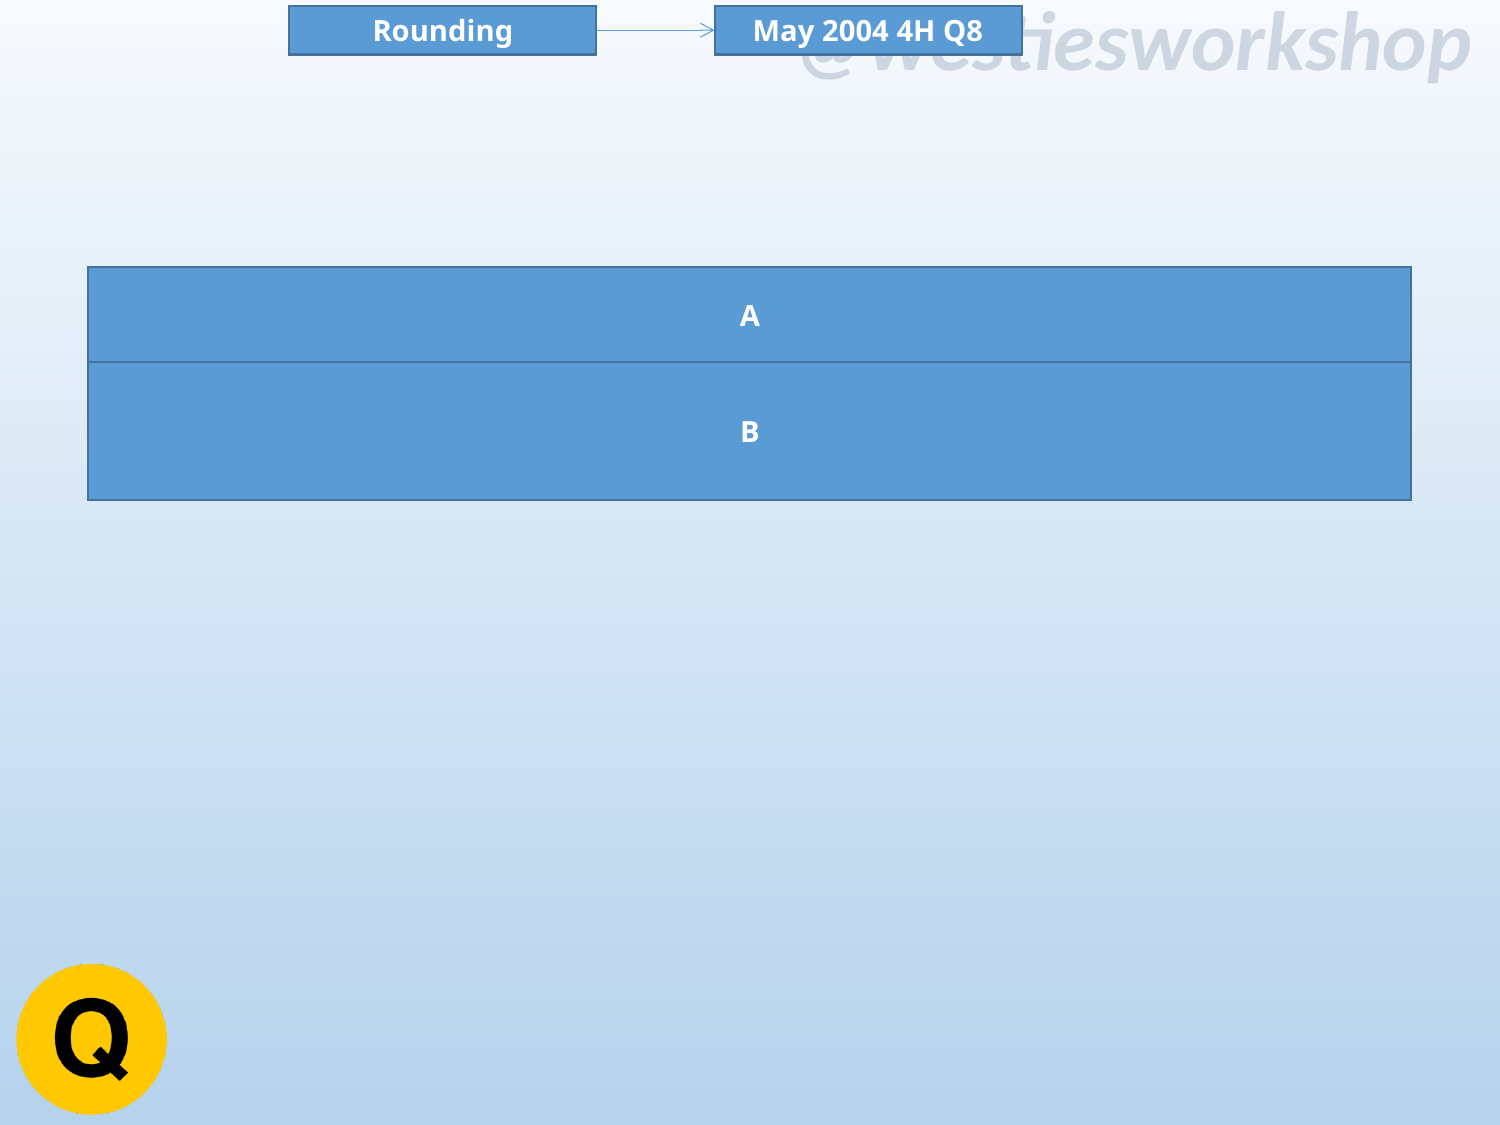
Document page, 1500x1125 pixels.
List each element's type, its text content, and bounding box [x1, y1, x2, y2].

text_box May 2004 4H Q8 [714, 5, 1023, 56]
picture [0, 940, 191, 1125]
text_box Rounding [288, 5, 597, 56]
picture [88, 267, 1412, 500]
